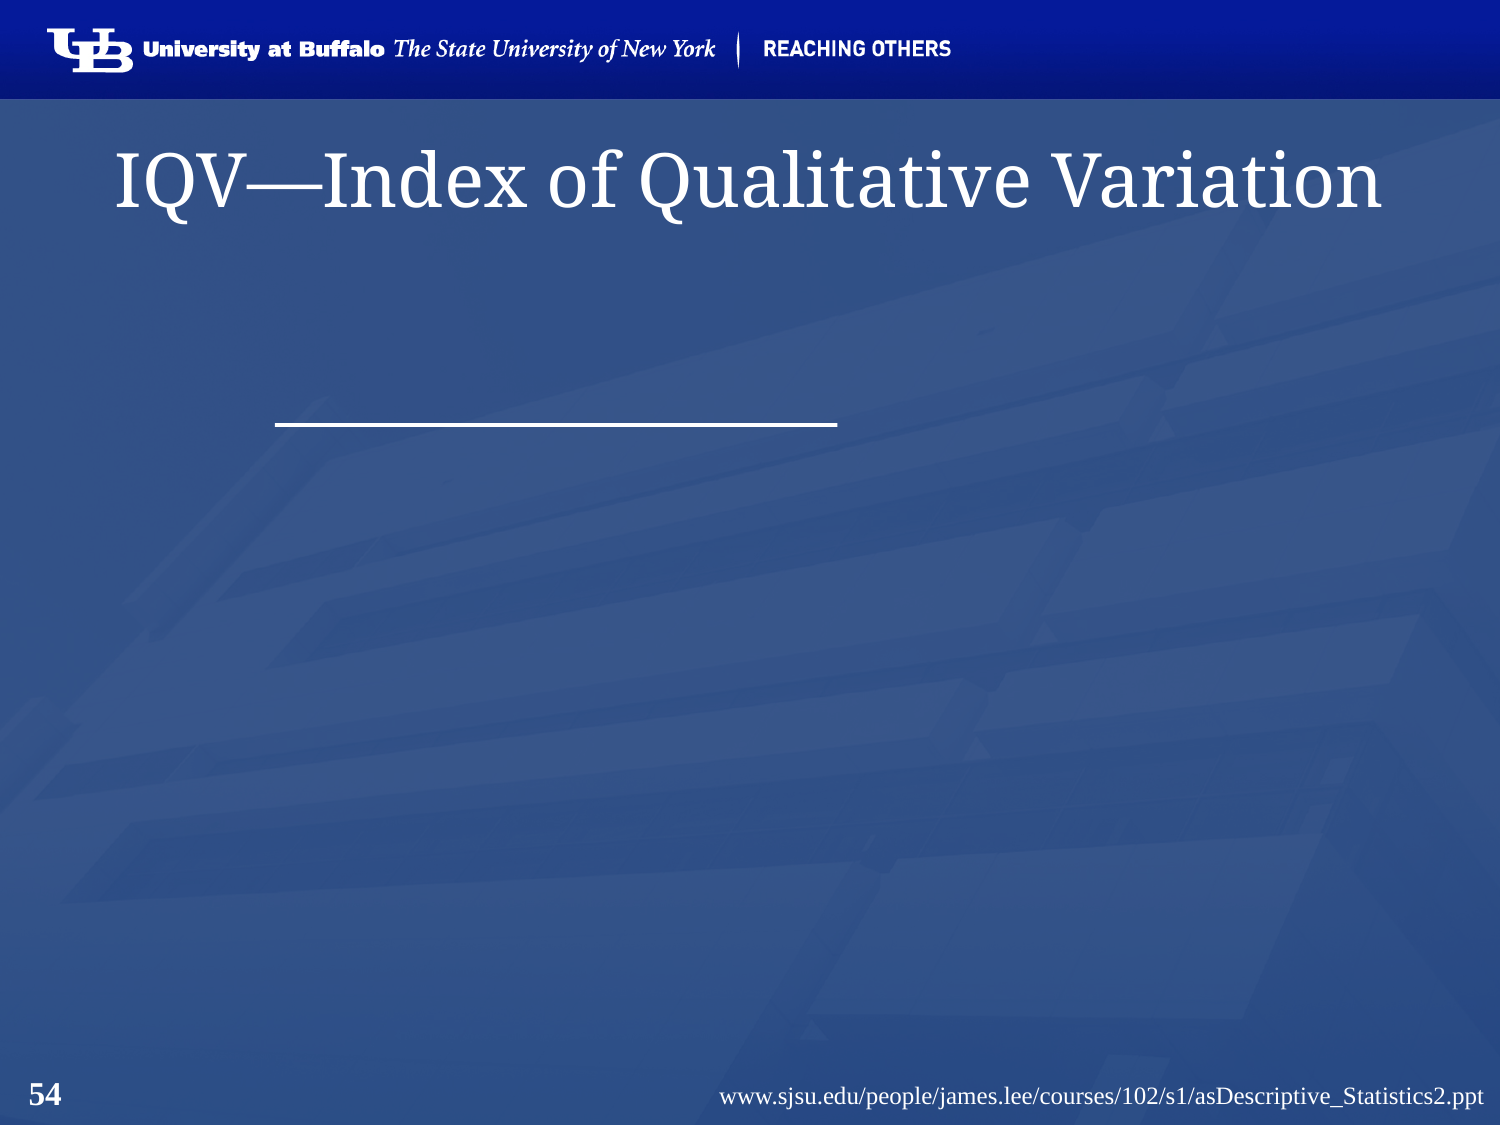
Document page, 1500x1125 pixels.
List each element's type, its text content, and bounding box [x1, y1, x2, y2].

text_box www.sjsu.edu/people/james.lee/courses/102/s1/asDescriptive_Statistics2.ppt [610, 1071, 1500, 1117]
picture [0, 0, 1500, 99]
title IQV—Index of Qualitative Variation [37, 125, 1463, 250]
